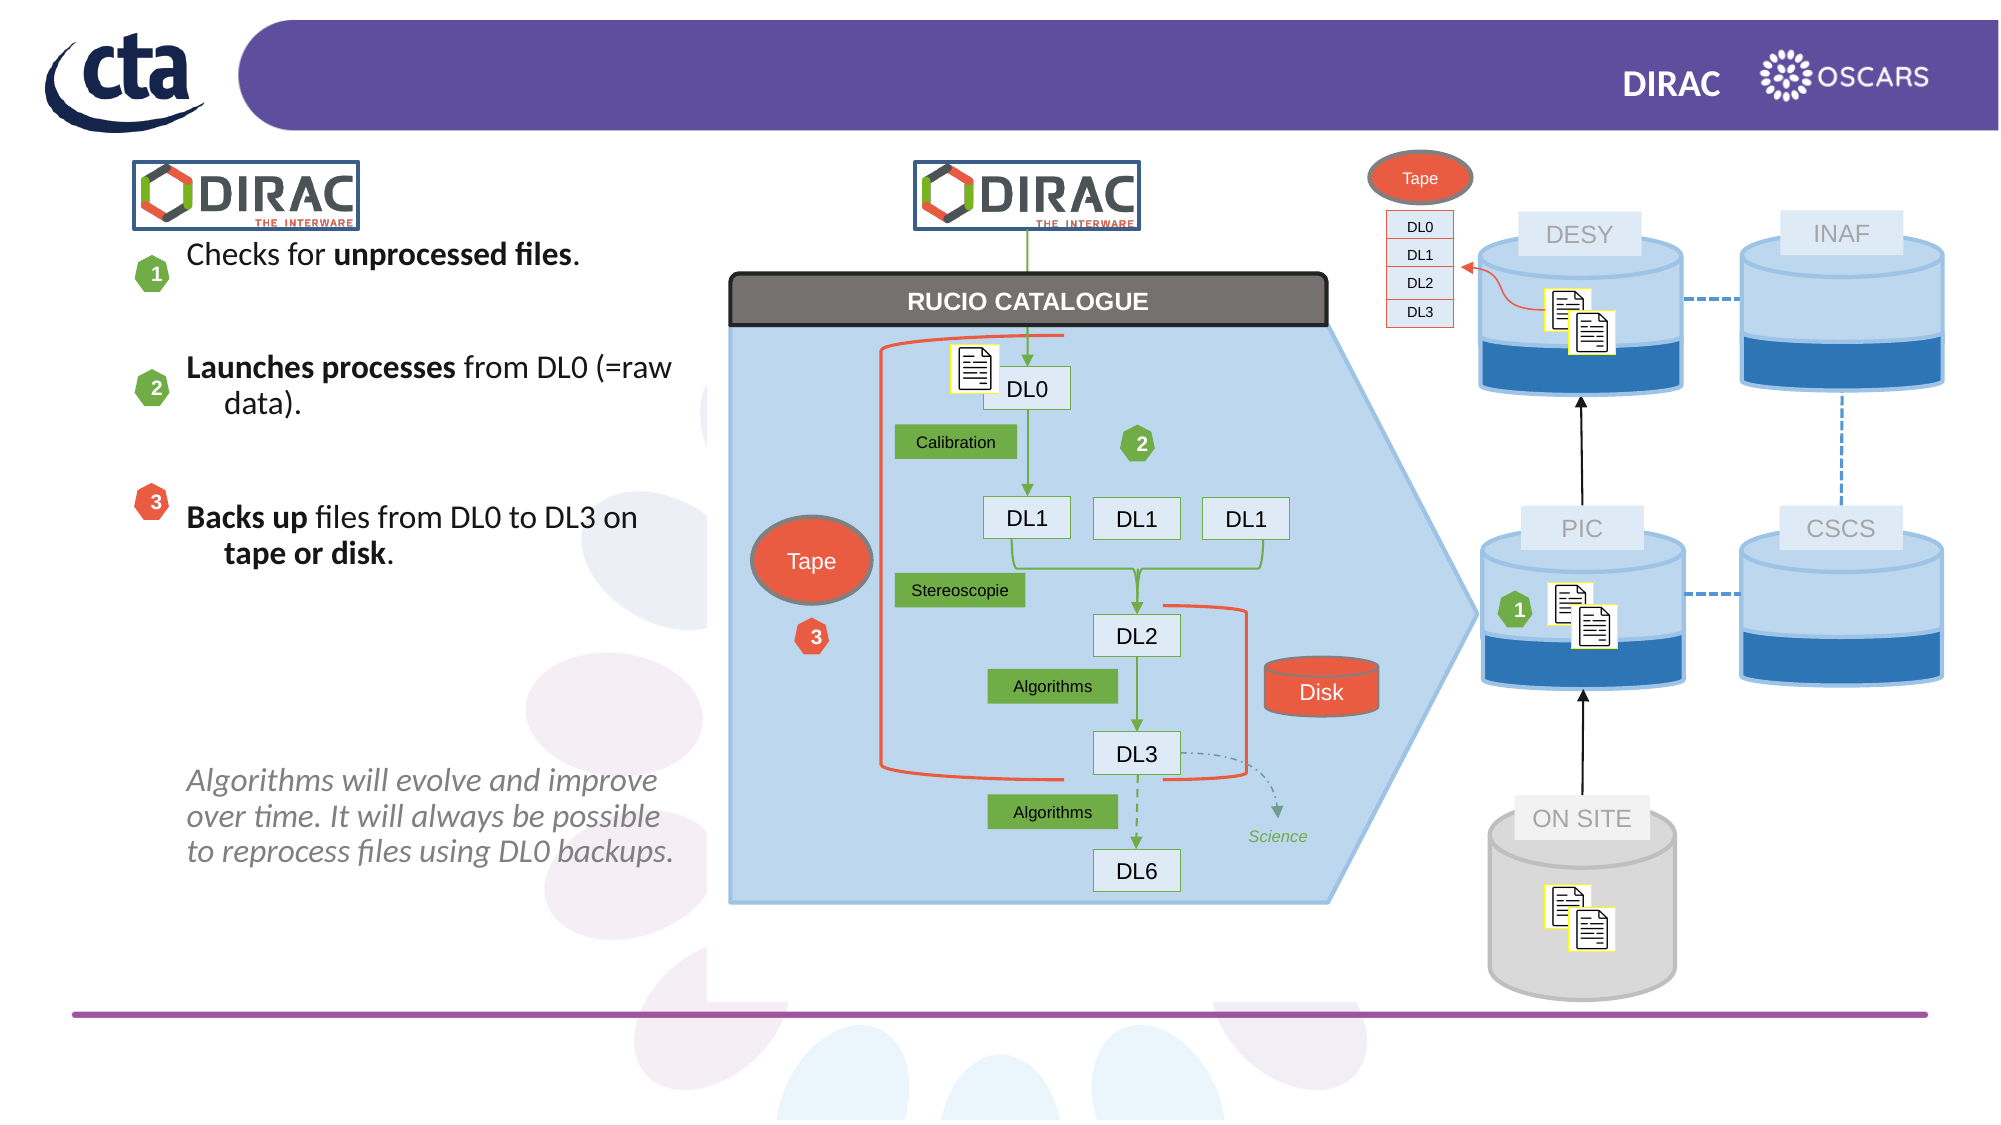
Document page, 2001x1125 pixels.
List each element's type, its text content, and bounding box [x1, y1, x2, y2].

text_box 3 [132, 481, 171, 522]
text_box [730, 151, 1943, 1001]
title DIRAC [293, 56, 1736, 113]
text_box 1 [132, 253, 172, 294]
text_box 2 [132, 367, 172, 409]
text_box [707, 135, 1945, 1002]
picture [0, 0, 1999, 1120]
text_box [134, 161, 359, 230]
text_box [1180, 752, 1279, 819]
list Checks for unprocessed files. Launches processes from DL0 (=raw data). Backs up files from DL0 to DL3 on tape or disk. Algorithms will evolve and improve over time. It will always be possible to reprocess files using DL0 backups. [134, 229, 710, 988]
